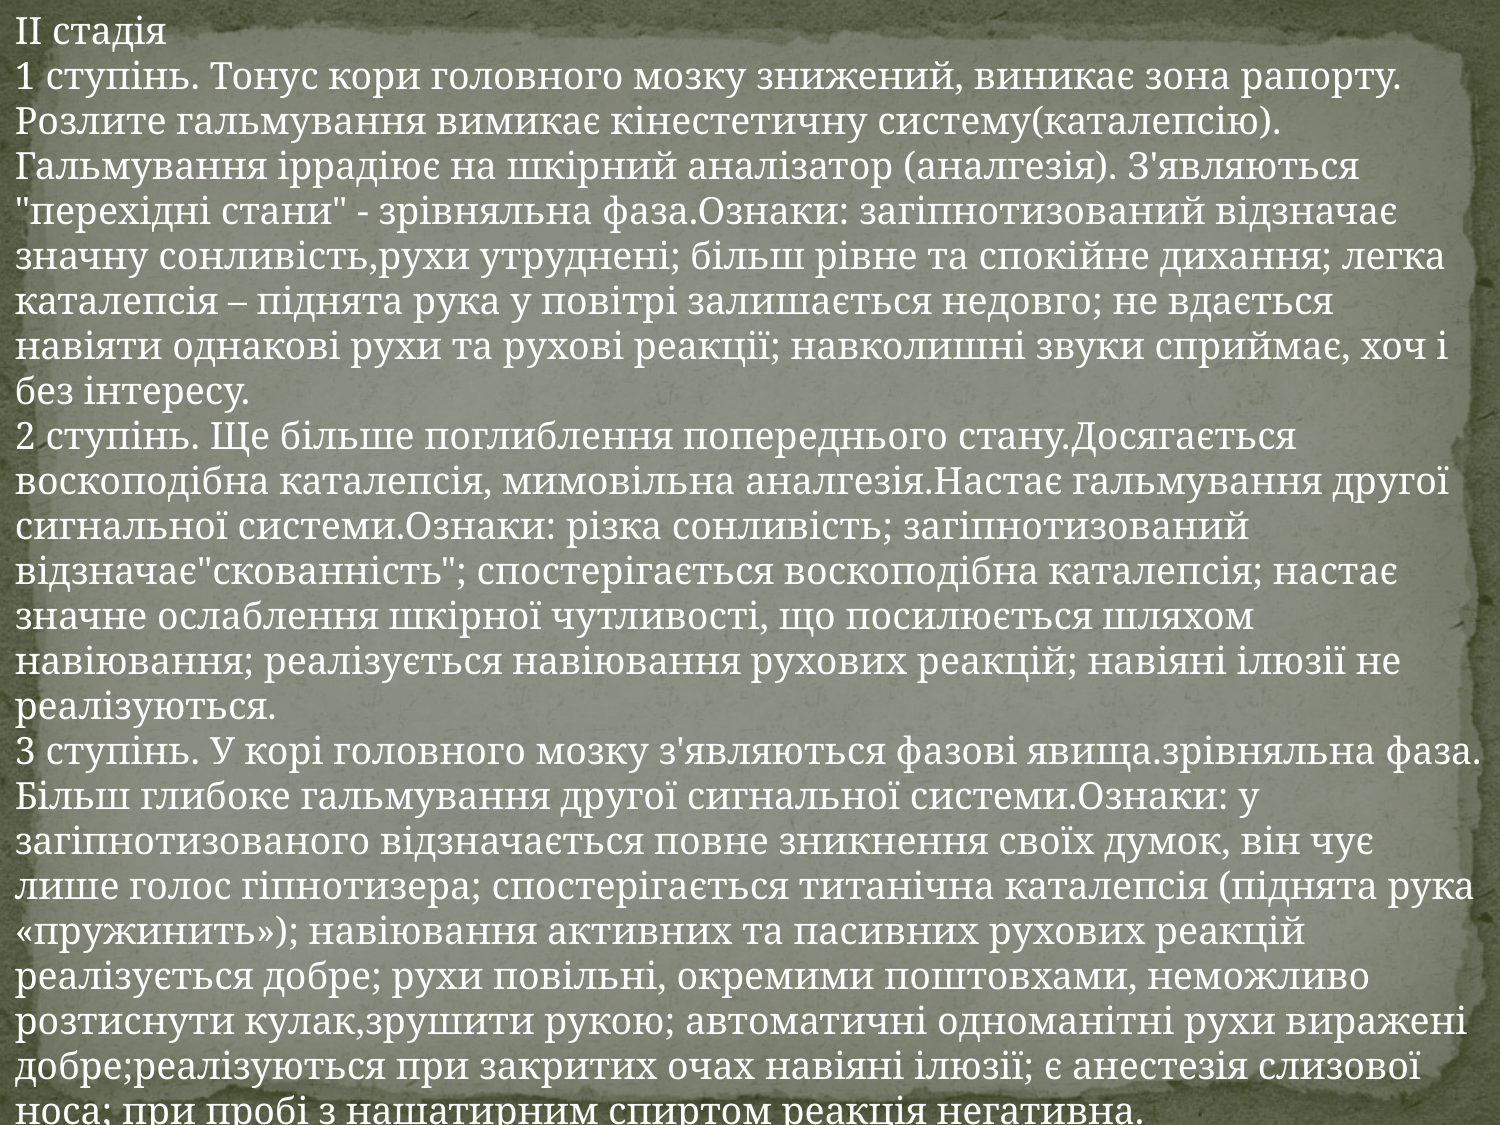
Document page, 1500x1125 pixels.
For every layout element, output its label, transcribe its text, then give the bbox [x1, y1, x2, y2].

text_box ІІ стадія 1 ступінь. Тонус кори головного мозку знижений, виникає зона рапорту. Розлите гальмування вимикає кінестетичну систему(каталепсію). Гальмування іррадіює на шкірний аналізатор (аналгезія). З'являються "перехідні стани" - зрівняльна фаза.Ознаки: загіпнотизований відзначає значну сонливість,рухи утруднені; більш рівне та спокійне дихання; легка каталепсія – піднята рука у повітрі залишається недовго; не вдається навіяти однакові рухи та рухові реакції; навколишні звуки сприймає, хоч і без інтересу. 2 ступінь. Ще більше поглиблення попереднього стану.Досягається воскоподібна каталепсія, мимовільна аналгезія.Настає гальмування другої сигнальної системи.Ознаки: різка сонливість; загіпнотизований відзначає"скованність"; спостерігається воскоподібна каталепсія; настає значне ослаблення шкірної чутливості, що посилюється шляхом навіювання; реалізується навіювання рухових реакцій; навіяні ілюзії не реалізуються. 3 ступінь. У корі головного мозку з'являються фазові явища.зрівняльна фаза. Більш глибоке гальмування другої сигнальної системи.Ознаки: у загіпнотизованого відзначається повне зникнення своїх думок, він чує лише голос гіпнотизера; спостерігається титанічна каталепсія (піднята рука «пружинить»); навіювання активних та пасивних рухових реакцій реалізується добре; рухи повільні, окремими поштовхами, неможливо розтиснути кулак,зрушити рукою; автоматичні одноманітні рухи виражені добре;реалізуються при закритих очах навіяні ілюзії; є анестезія слизової носа; при пробі з нашатирним спиртом реакція негативна. [0, 0, 1500, 1125]
